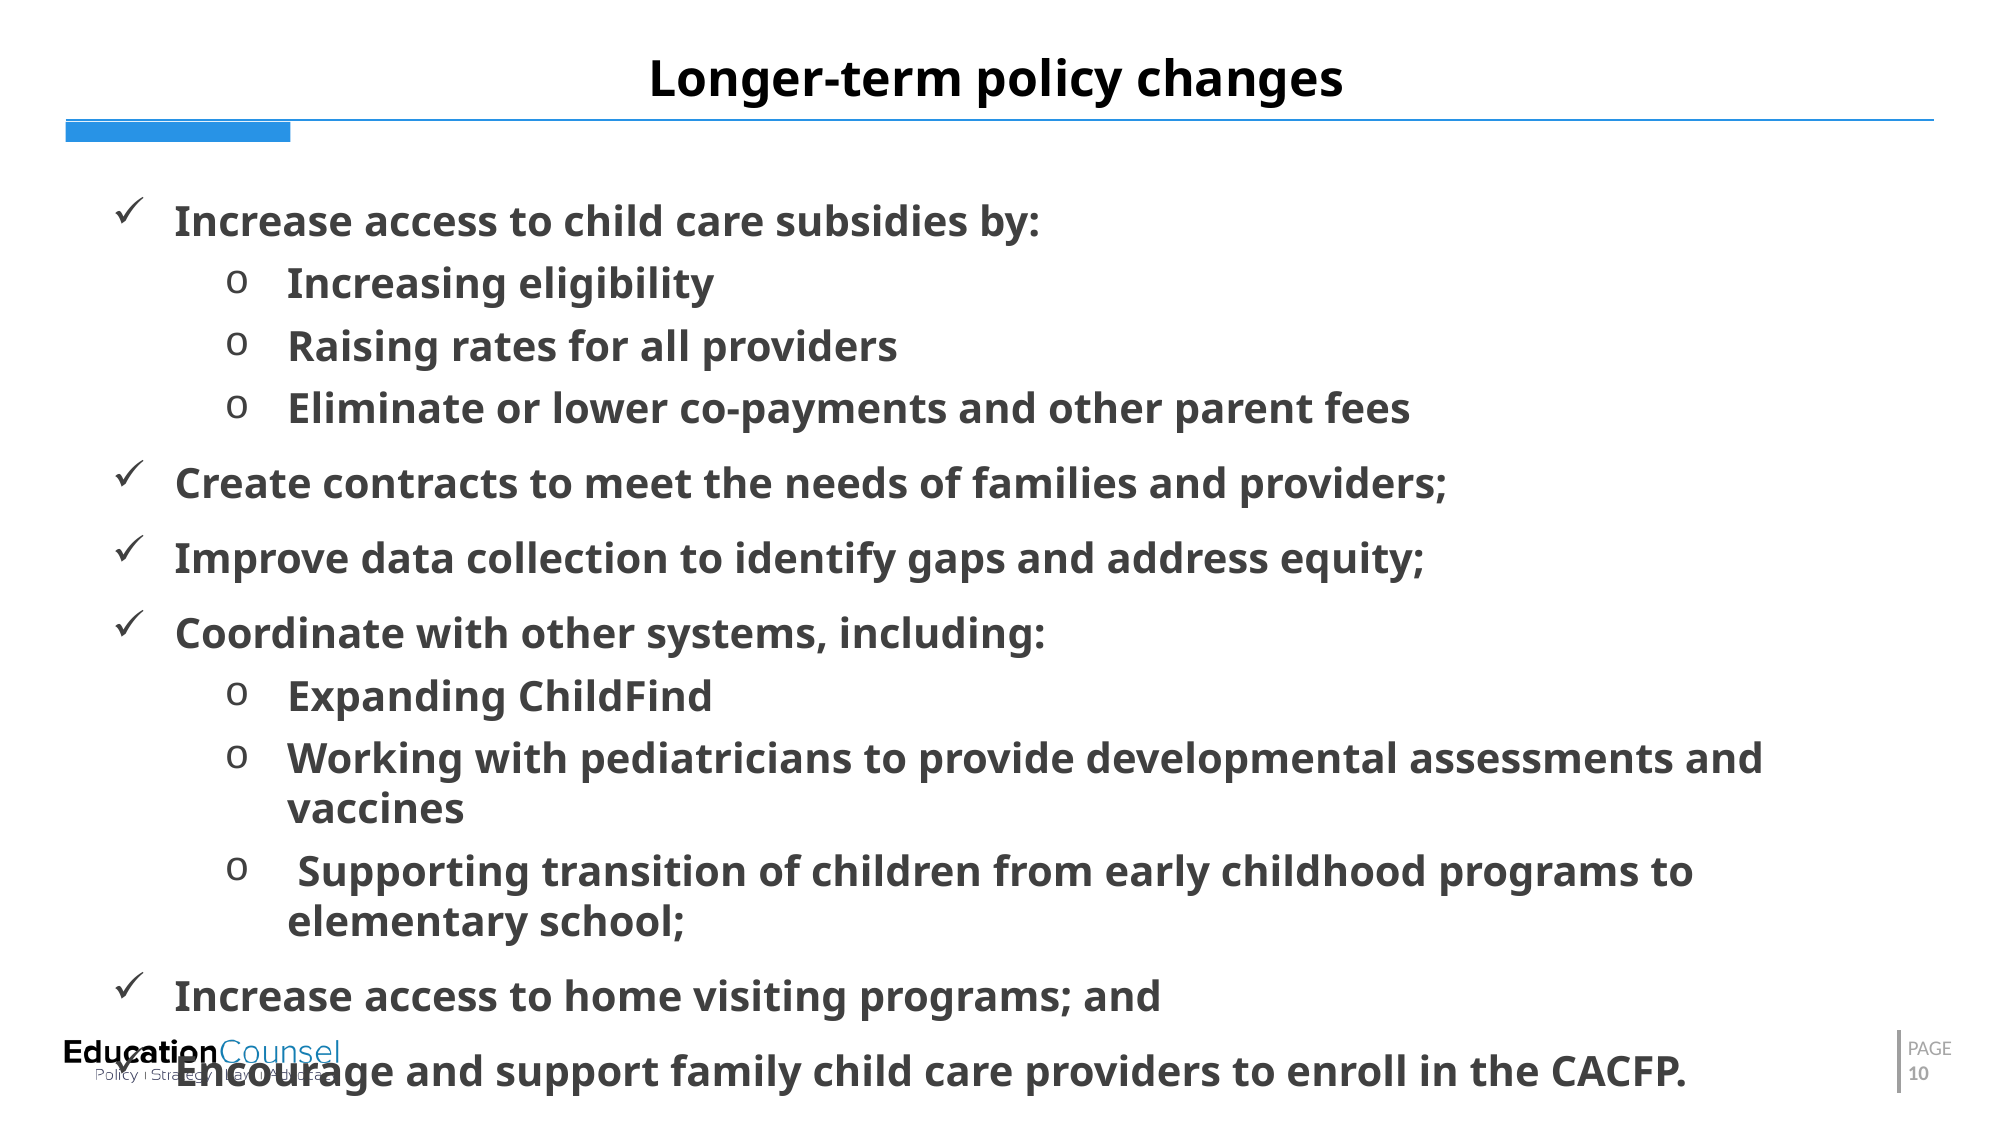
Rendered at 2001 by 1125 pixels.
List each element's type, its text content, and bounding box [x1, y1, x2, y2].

picture [43, 1020, 363, 1105]
list Increase access to child care subsidies by: Increasing eligibility Raising rates for all providers Eliminate or lower co-payments and other parent fees Create contracts to meet the needs of families and providers; Improve data collection to identify gaps and address equity; Coordinate with other systems, including: Expanding ChildFind Working with pediatricians to provide developmental assessments and vaccines Supporting transition of children from early childhood programs to elementary school; Increase access to home visiting programs; and Encourage and support family child care providers to enroll in the CACFP. [97, 187, 1911, 988]
title Longer-term policy changes [64, 31, 1944, 121]
